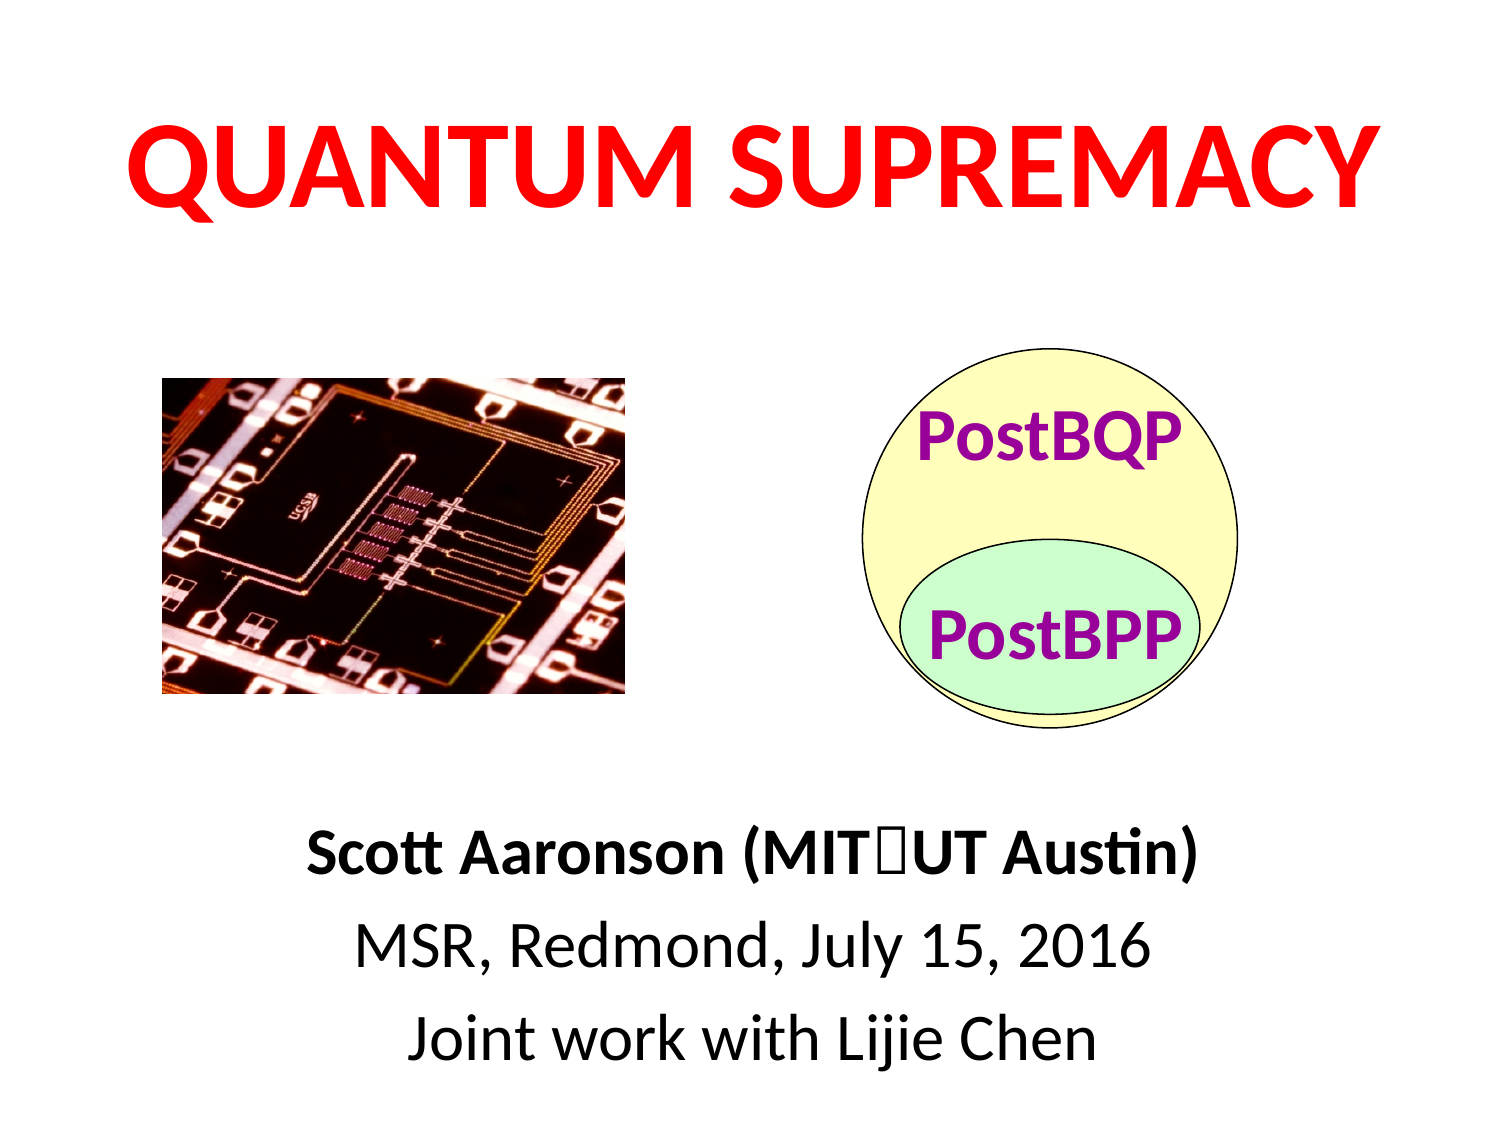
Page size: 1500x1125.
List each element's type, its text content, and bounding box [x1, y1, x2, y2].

picture [162, 378, 626, 695]
text_box PostBPP [912, 576, 1200, 682]
subtitle Scott Aaronson (MITUT Austin) MSR, Redmond, July 15, 2016 Joint work with Lijie Chen [147, 800, 1360, 900]
text_box [927, 539, 1173, 576]
text_box [862, 424, 1238, 667]
text_box [899, 592, 912, 662]
text_box [933, 682, 1167, 715]
text_box PostBQP [899, 377, 1200, 483]
text_box QUANTUM SUPREMACY [78, 74, 1429, 240]
text_box [927, 682, 1173, 728]
text_box [951, 348, 1149, 377]
